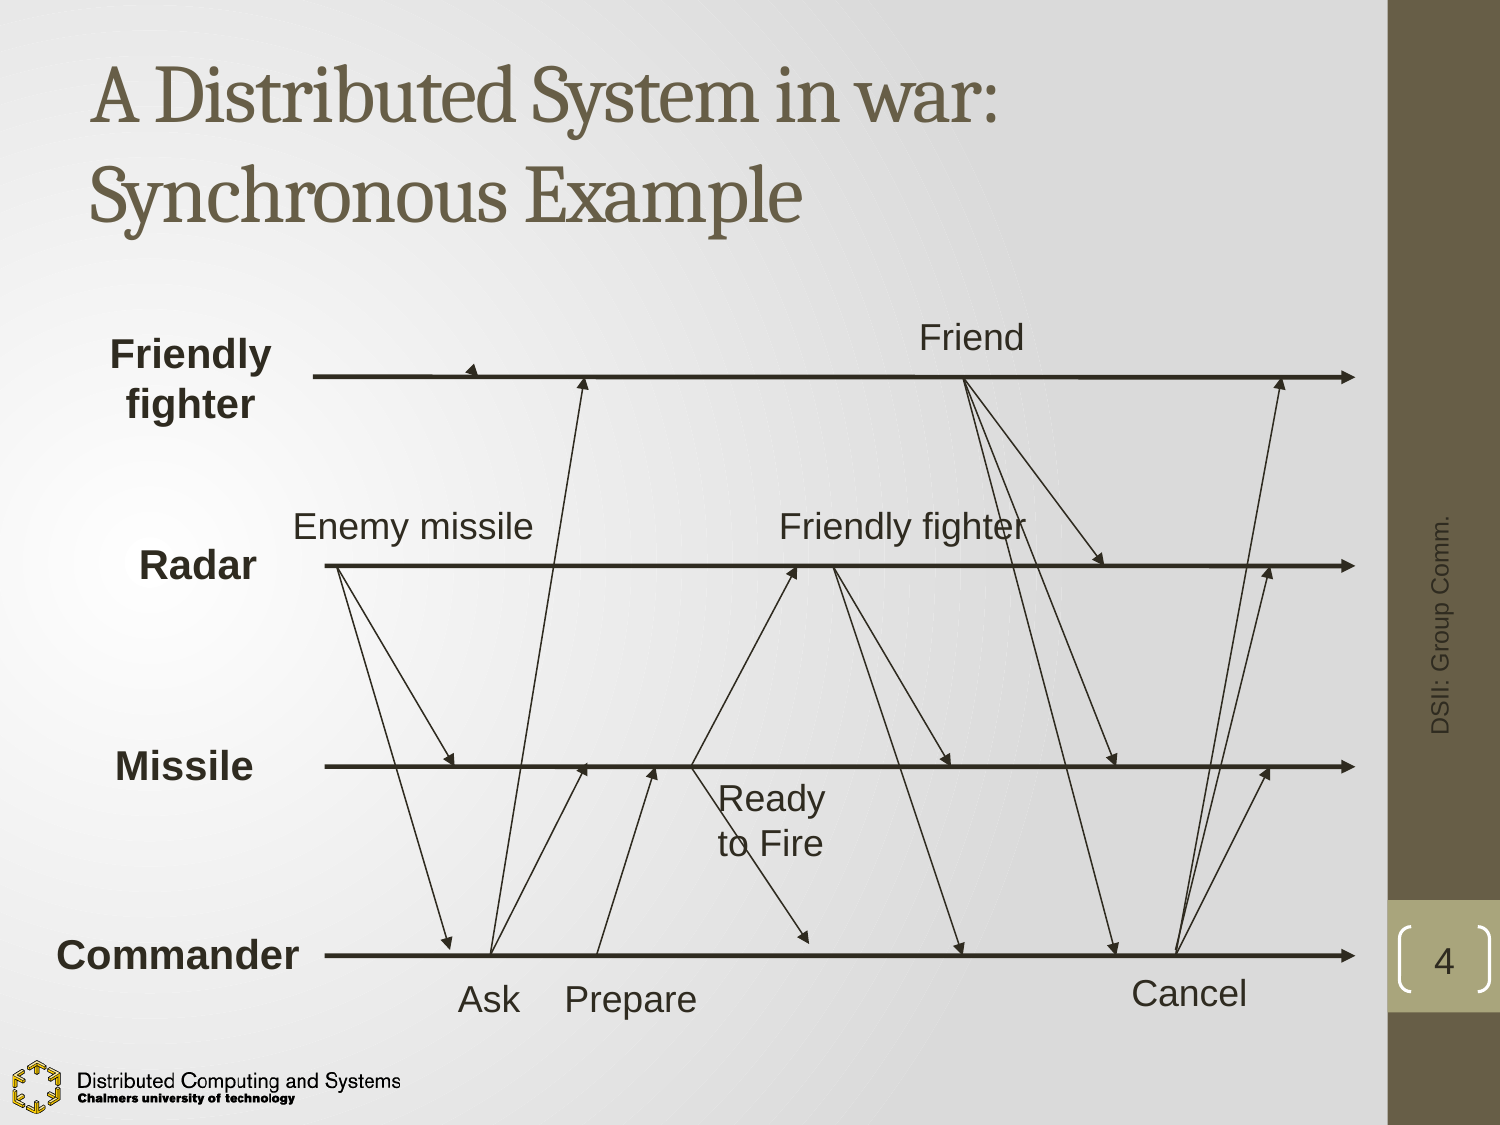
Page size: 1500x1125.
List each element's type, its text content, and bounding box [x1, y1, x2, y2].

text_box Commander [41, 920, 315, 986]
text_box [1271, 559, 1356, 573]
text_box Enemy missile [278, 495, 549, 555]
text_box Ready to Fire [702, 766, 841, 872]
text_box [1183, 565, 1274, 920]
text_box [1176, 949, 1356, 962]
text_box [832, 565, 965, 956]
text_box Prepare [549, 967, 713, 1028]
title A Distributed System in war: Synchronous Example [75, 45, 1325, 233]
text_box [465, 363, 479, 377]
text_box [1283, 371, 1356, 384]
text_box [964, 378, 1105, 566]
text_box [1177, 766, 1271, 953]
text_box [1175, 376, 1286, 956]
text_box [338, 568, 455, 766]
text_box Friend [904, 305, 1040, 366]
text_box [596, 766, 658, 956]
text_box [490, 762, 588, 956]
text_box [1009, 555, 1119, 956]
text_box [553, 378, 589, 565]
text_box Ask [443, 967, 536, 1028]
text_box [1271, 760, 1356, 773]
text_box Cancel [1116, 961, 1263, 1022]
text_box Radar [123, 530, 284, 596]
text_box [1032, 555, 1118, 767]
footer DSII: Group Comm. [1408, 500, 1469, 889]
text_box Missile [100, 731, 281, 797]
picture [12, 1060, 400, 1114]
slide_number 4 [1397, 925, 1492, 994]
text_box [834, 567, 952, 767]
text_box Friendly fighter [94, 319, 287, 434]
text_box [395, 767, 453, 950]
text_box Friendly fighter [764, 495, 1042, 555]
text_box [690, 766, 810, 944]
text_box [691, 565, 798, 766]
